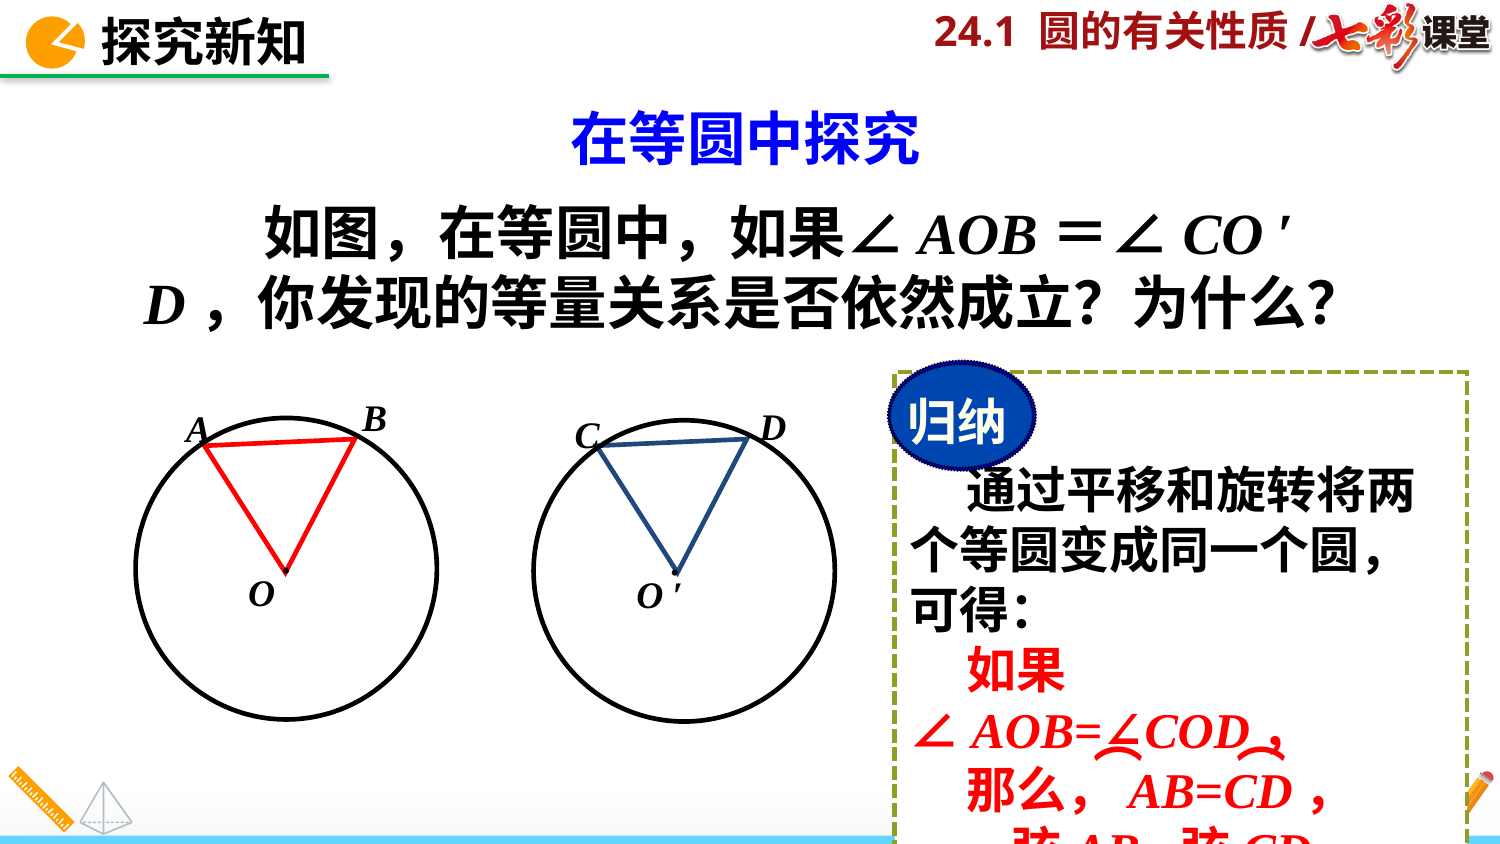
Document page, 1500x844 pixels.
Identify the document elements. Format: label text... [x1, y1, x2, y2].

text_box · [596, 693, 773, 722]
text_box [58, 23, 85, 49]
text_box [516, 458, 841, 685]
text_box 探究新知 [85, 2, 324, 75]
text_box 如图，在等圆中，如果∠AOB＝∠CO ′ D，你发现的等量关系是否依然成立？为什么？ [128, 188, 1368, 344]
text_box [124, 458, 449, 685]
text_box [25, 16, 77, 69]
picture [1307, 0, 1496, 75]
text_box 在等圆中探究 [0, 93, 1496, 182]
text_box A [171, 397, 225, 456]
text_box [887, 360, 1468, 831]
text_box C [559, 403, 667, 456]
text_box B [347, 386, 410, 446]
text_box D [744, 395, 833, 455]
text_box · [225, 417, 387, 456]
text_box · [667, 420, 782, 456]
text_box · [201, 693, 372, 720]
